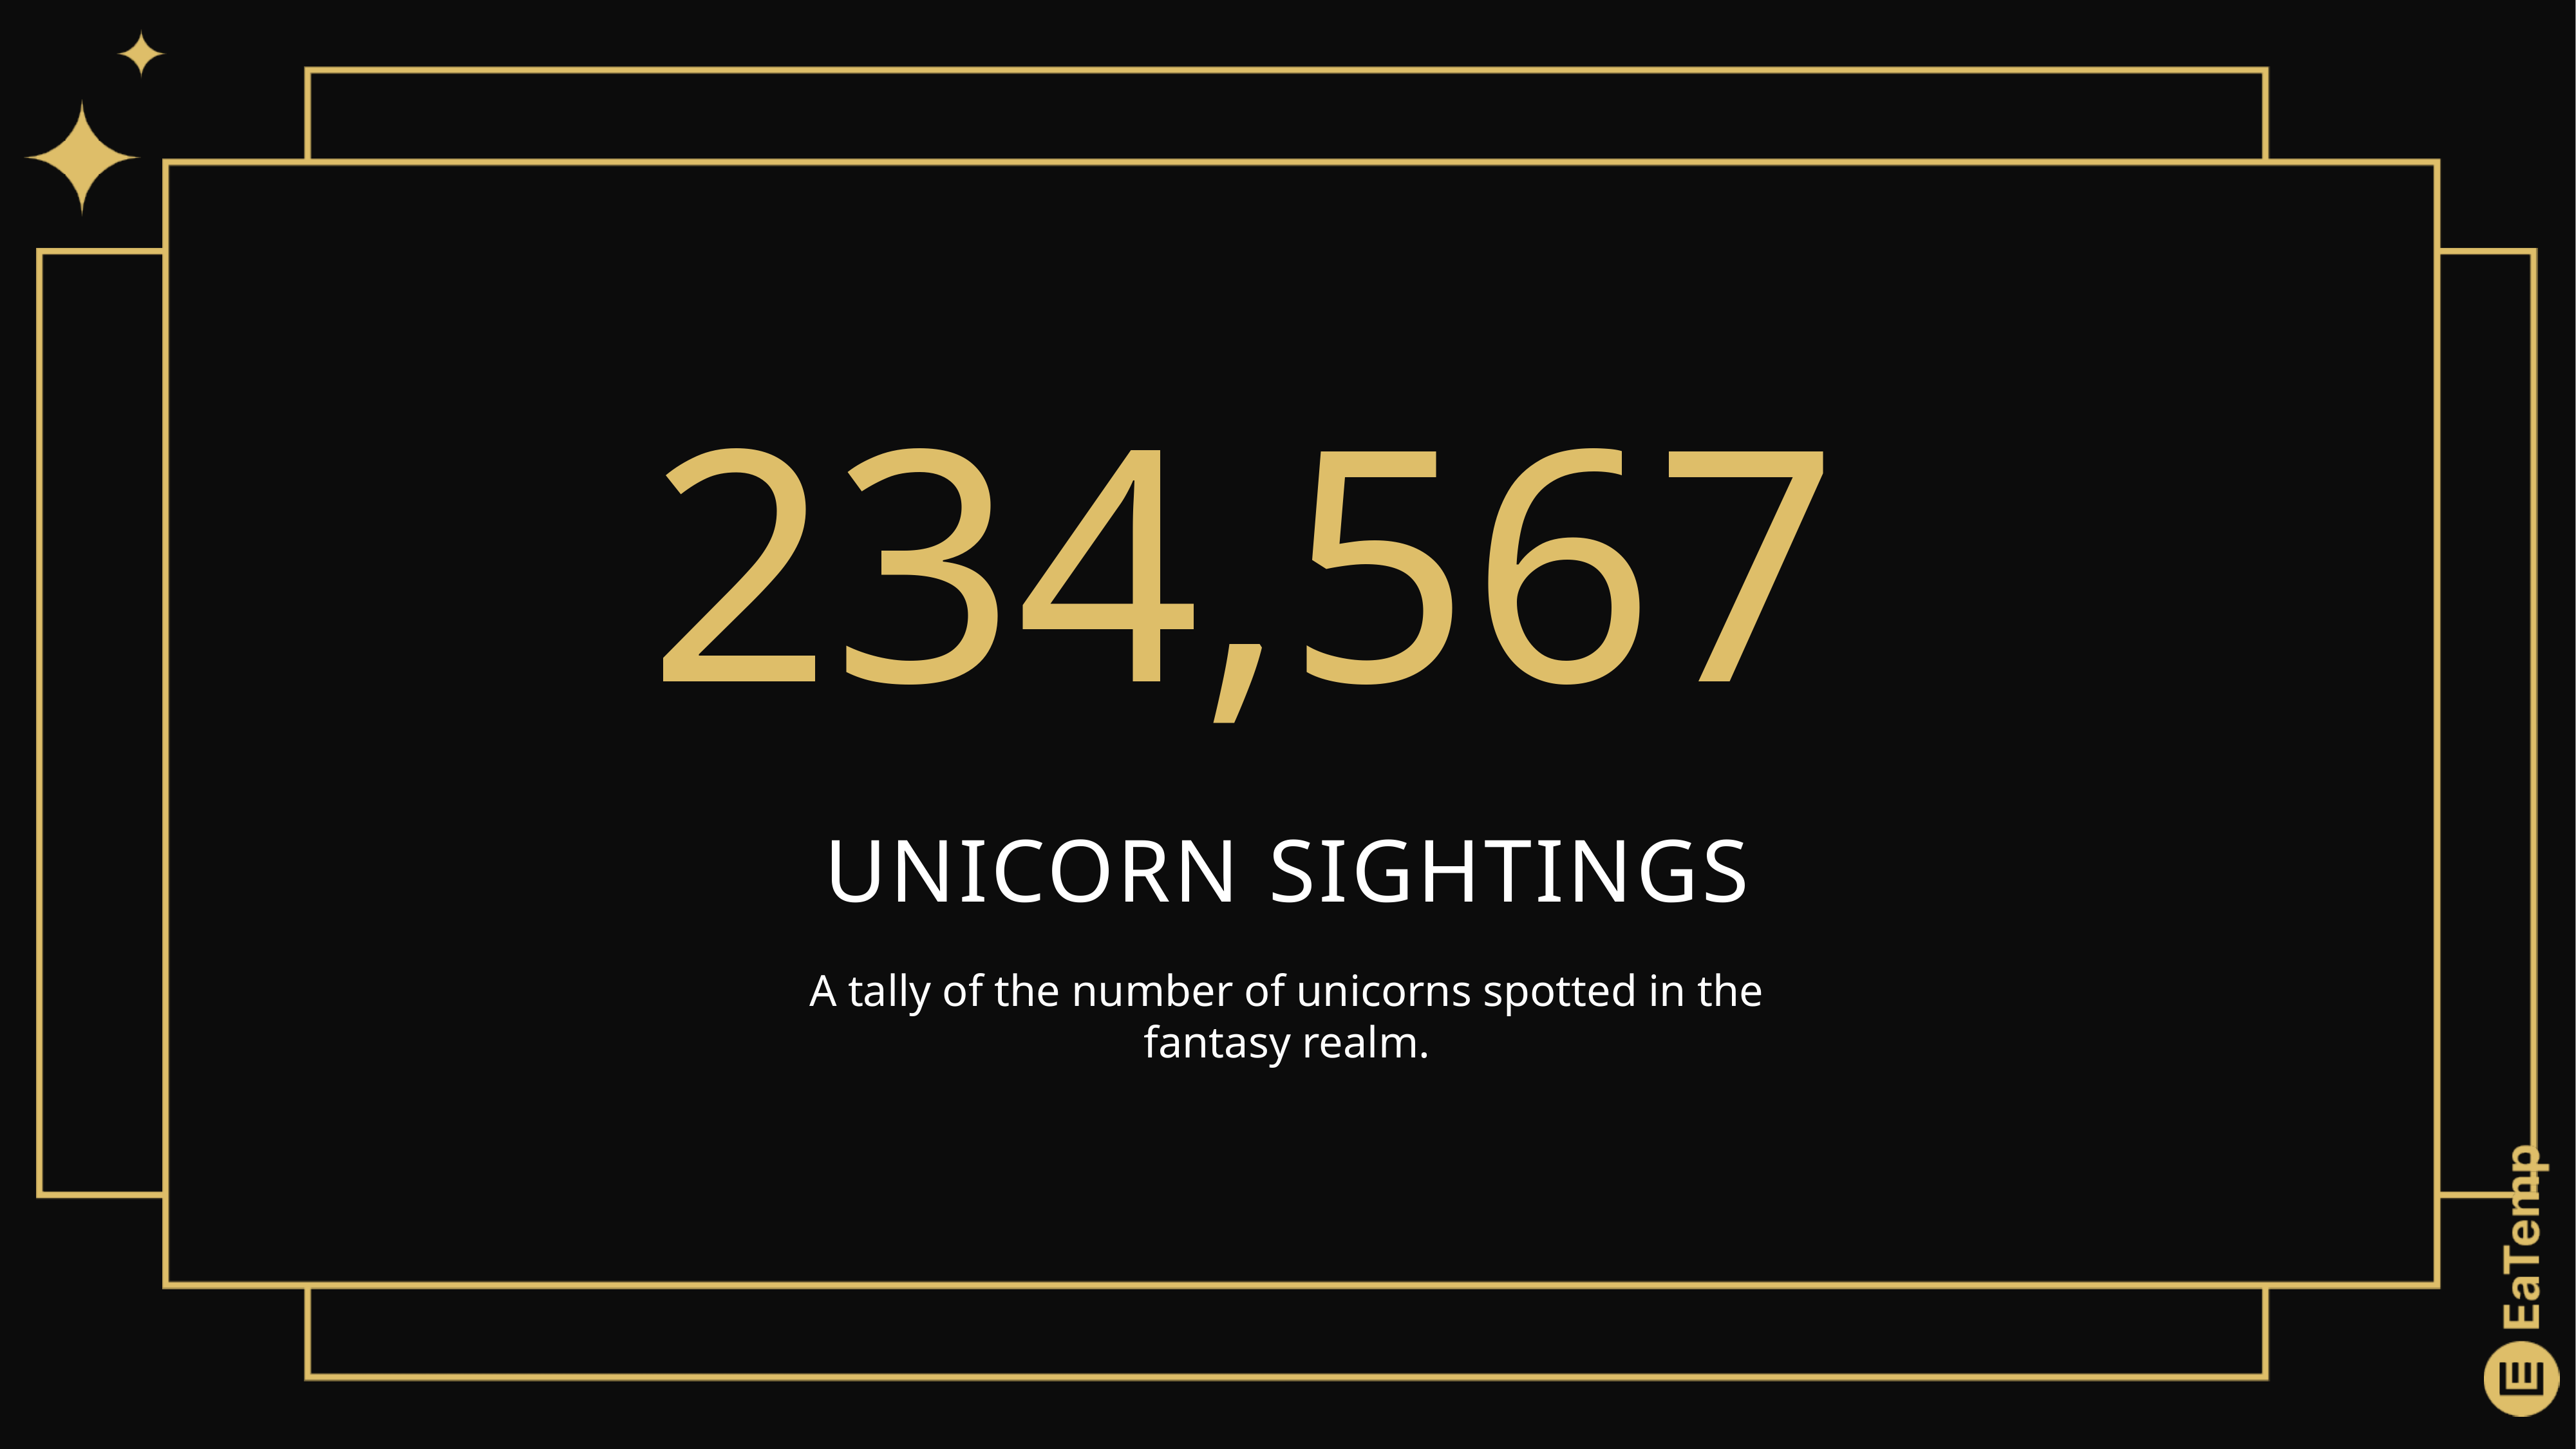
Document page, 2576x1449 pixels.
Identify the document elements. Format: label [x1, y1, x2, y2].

picture [36, 66, 2560, 1417]
picture [117, 29, 167, 79]
text_box [2468, 1110, 2576, 1449]
picture [24, 99, 141, 216]
